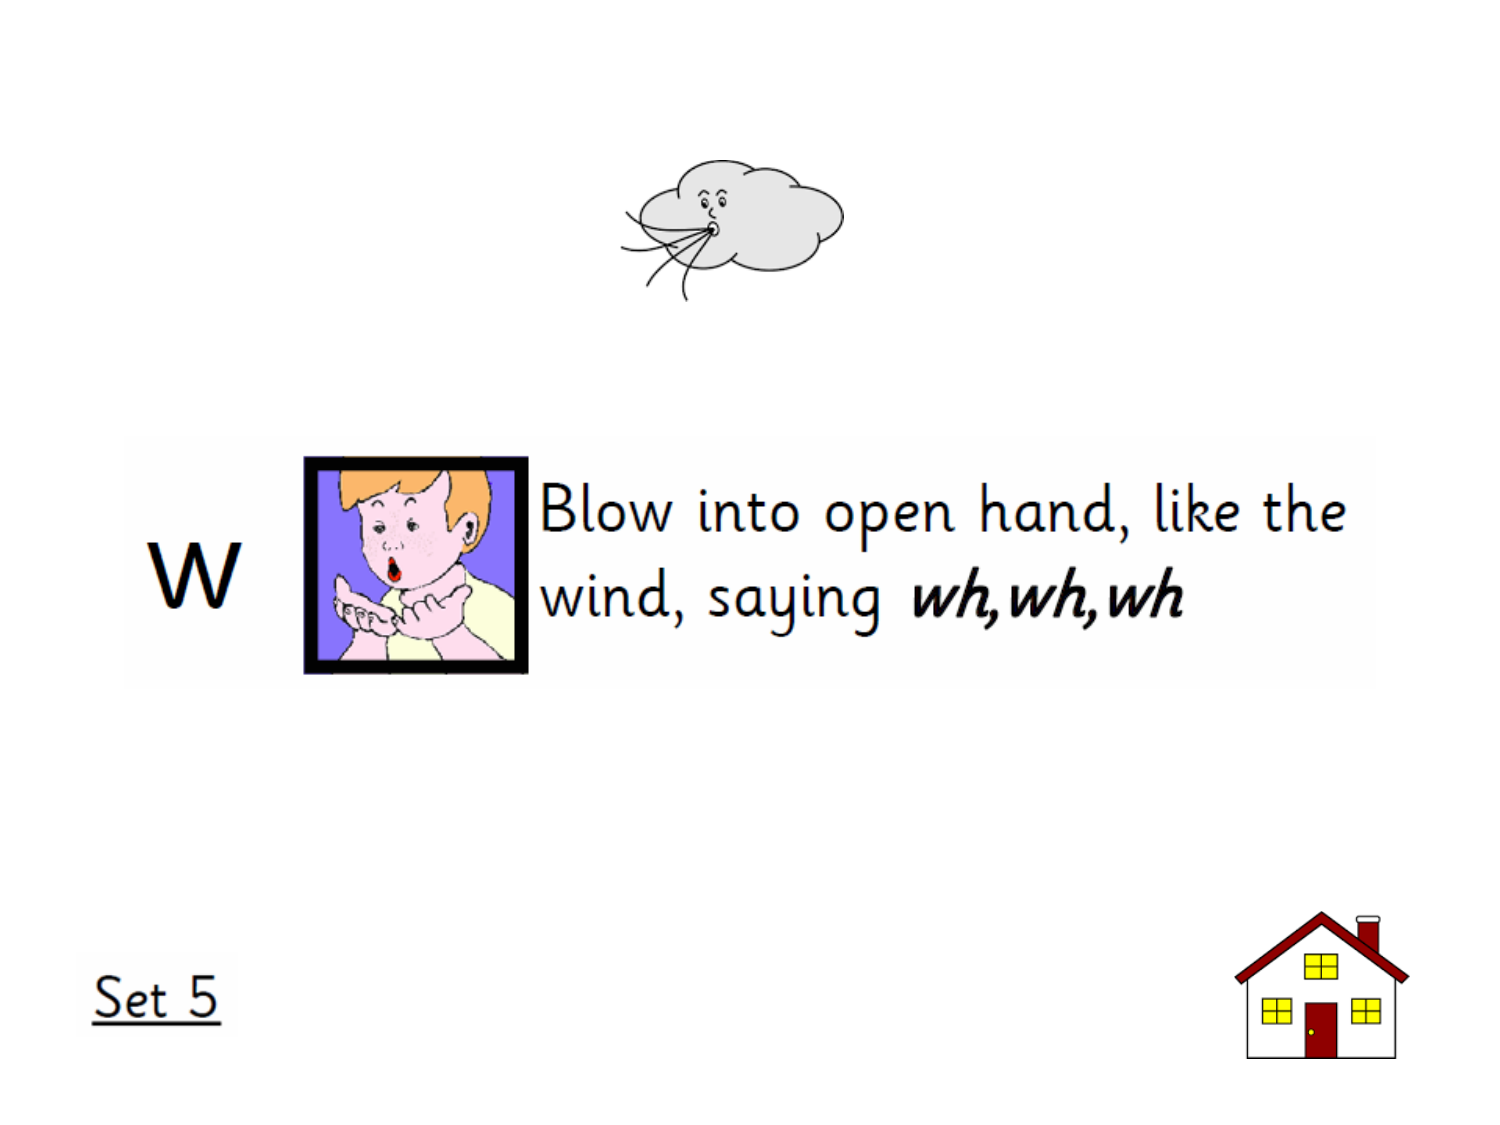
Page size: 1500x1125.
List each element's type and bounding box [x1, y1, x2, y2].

picture [123, 436, 1376, 689]
picture [619, 160, 844, 302]
picture [1234, 911, 1410, 1059]
picture [76, 951, 238, 1040]
